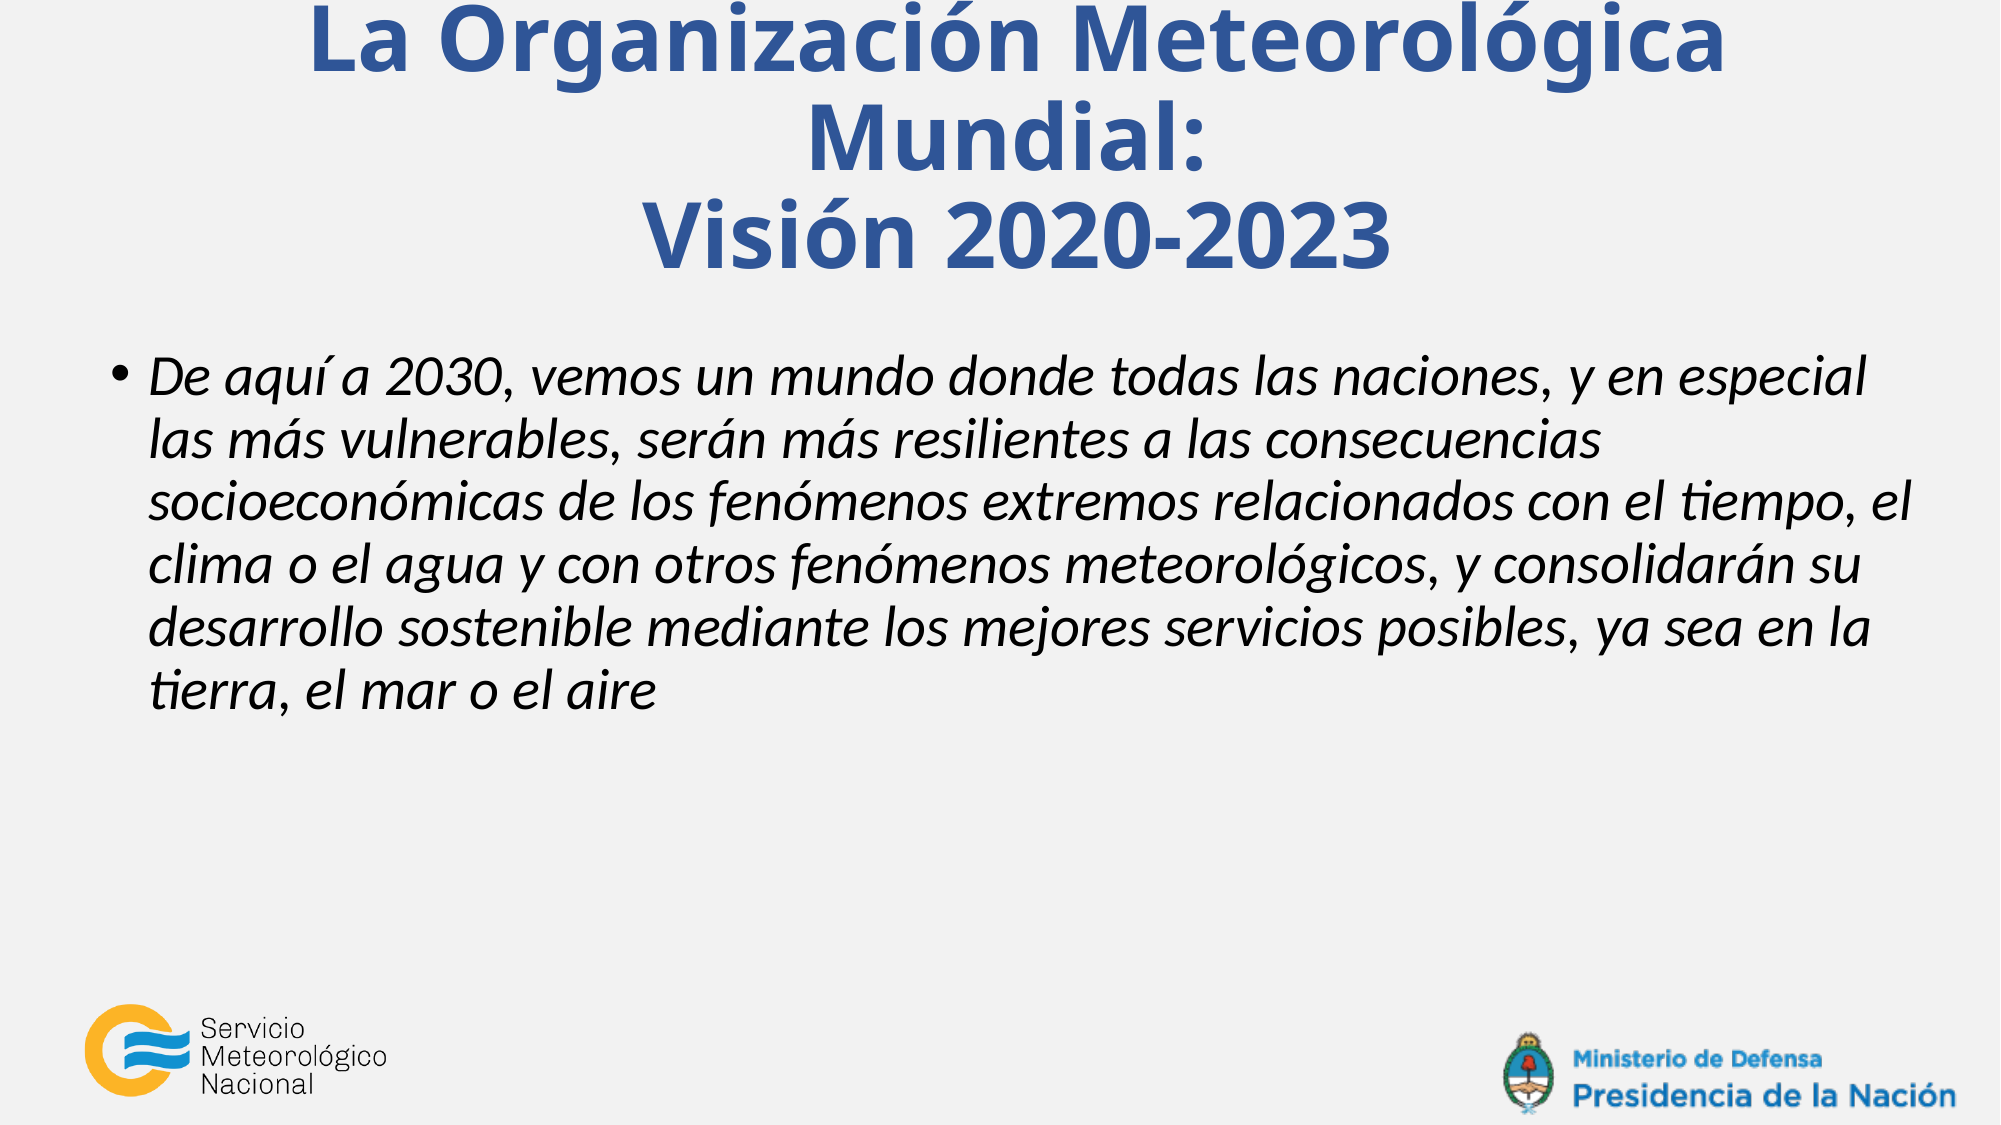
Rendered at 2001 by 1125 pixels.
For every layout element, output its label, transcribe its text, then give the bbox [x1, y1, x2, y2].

title La Organización Meteorológica Mundial: Visión 2020-2023 [155, 31, 1881, 250]
picture [75, 993, 398, 1107]
picture [1496, 1024, 1966, 1121]
list De aquí a 2030, vemos un mundo donde todas las naciones, y en especial las más vulnerables, serán más resilientes a las consecuencias socioeconómicas de los fenómenos extremos relacionados con el tiempo, el clima o el agua y con otros fenómenos meteorológicos, y consolidarán su desarrollo sostenible mediante los mejores servicios posibles, ya sea en la tierra, el mar o el aire [95, 337, 1941, 829]
